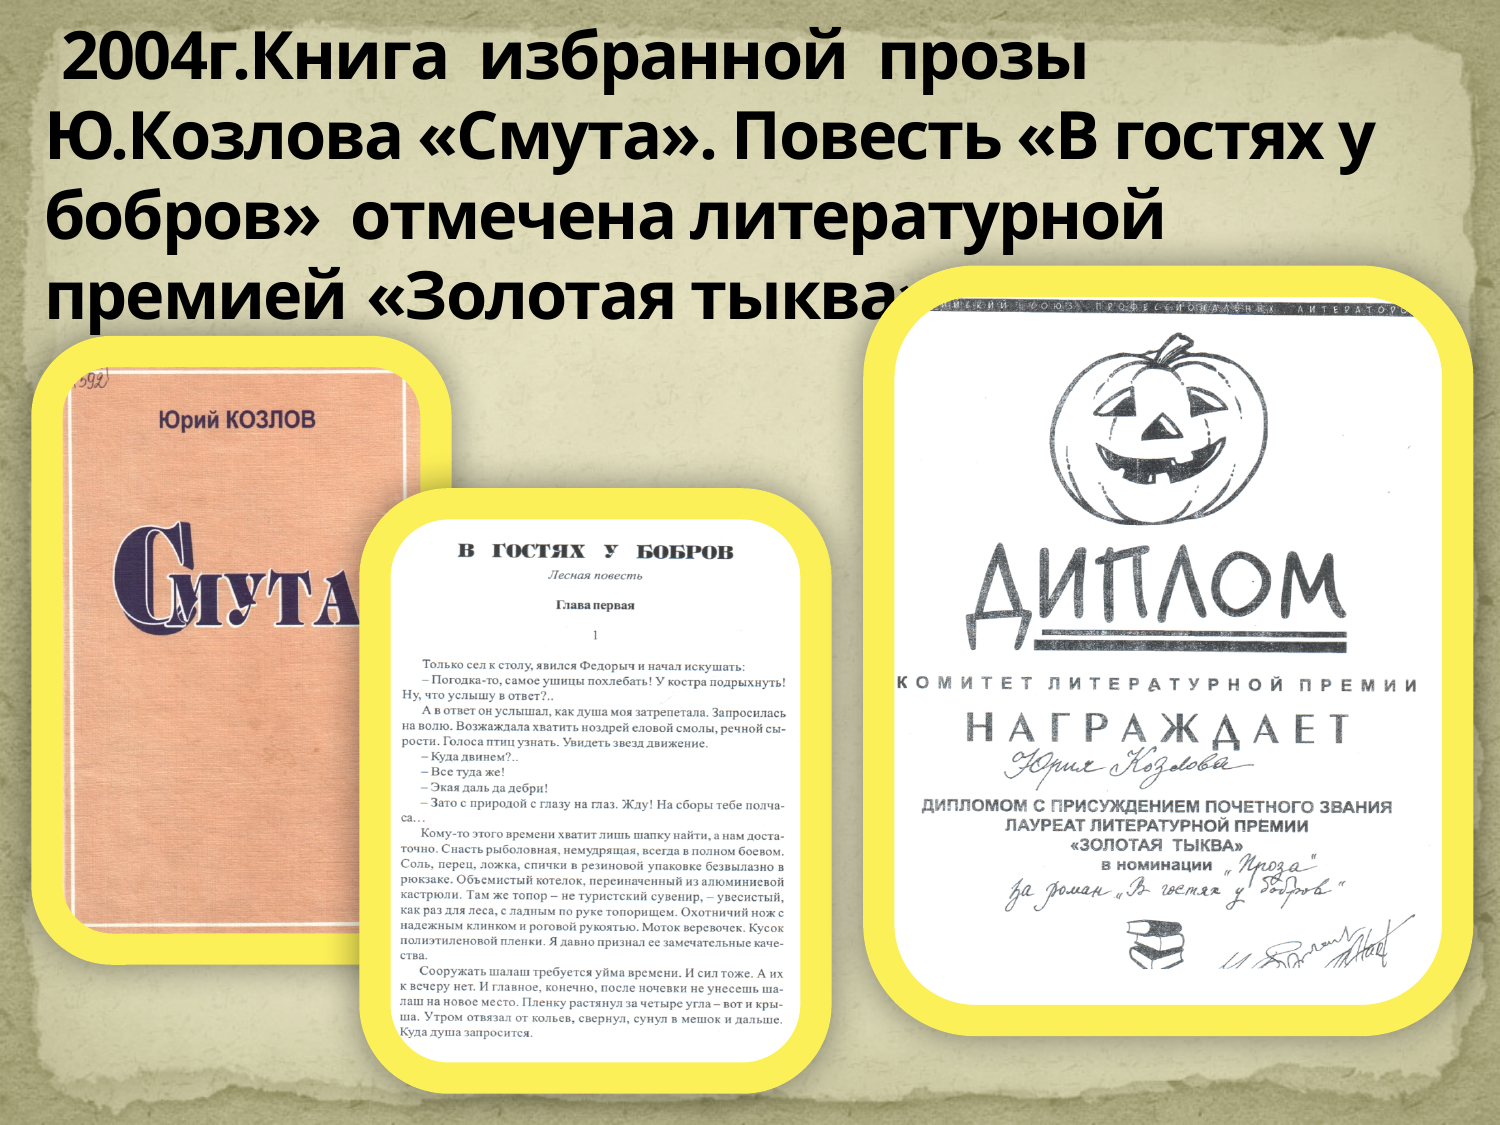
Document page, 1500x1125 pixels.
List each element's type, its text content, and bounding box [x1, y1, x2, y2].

title 2004г.Книга избранной прозы Ю.Козлова «Смута». Повесть «В гостях у бобров» отмечена литературной премией «Золотая тыква». [29, 24, 1471, 340]
picture [880, 283, 1458, 1020]
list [49, 354, 435, 948]
picture [376, 505, 817, 1078]
